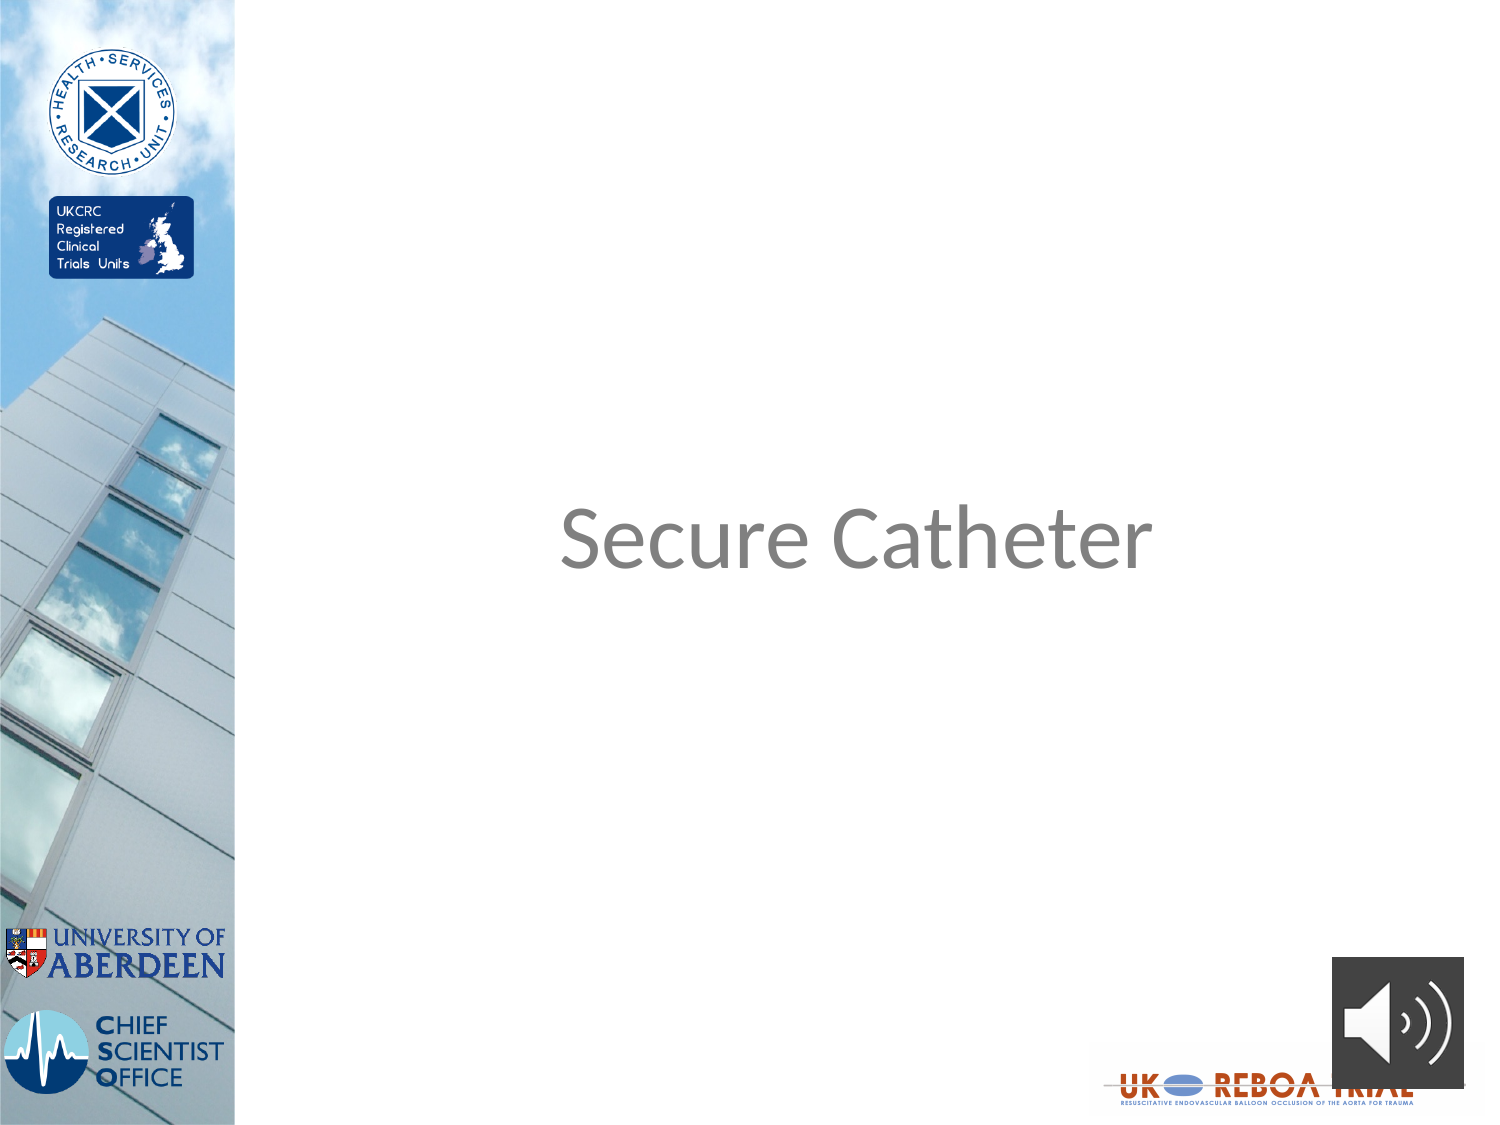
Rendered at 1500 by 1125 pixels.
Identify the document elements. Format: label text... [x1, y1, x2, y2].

picture [0, 0, 235, 1125]
title Secure Catheter [182, 303, 1500, 761]
picture [1089, 955, 1485, 1116]
